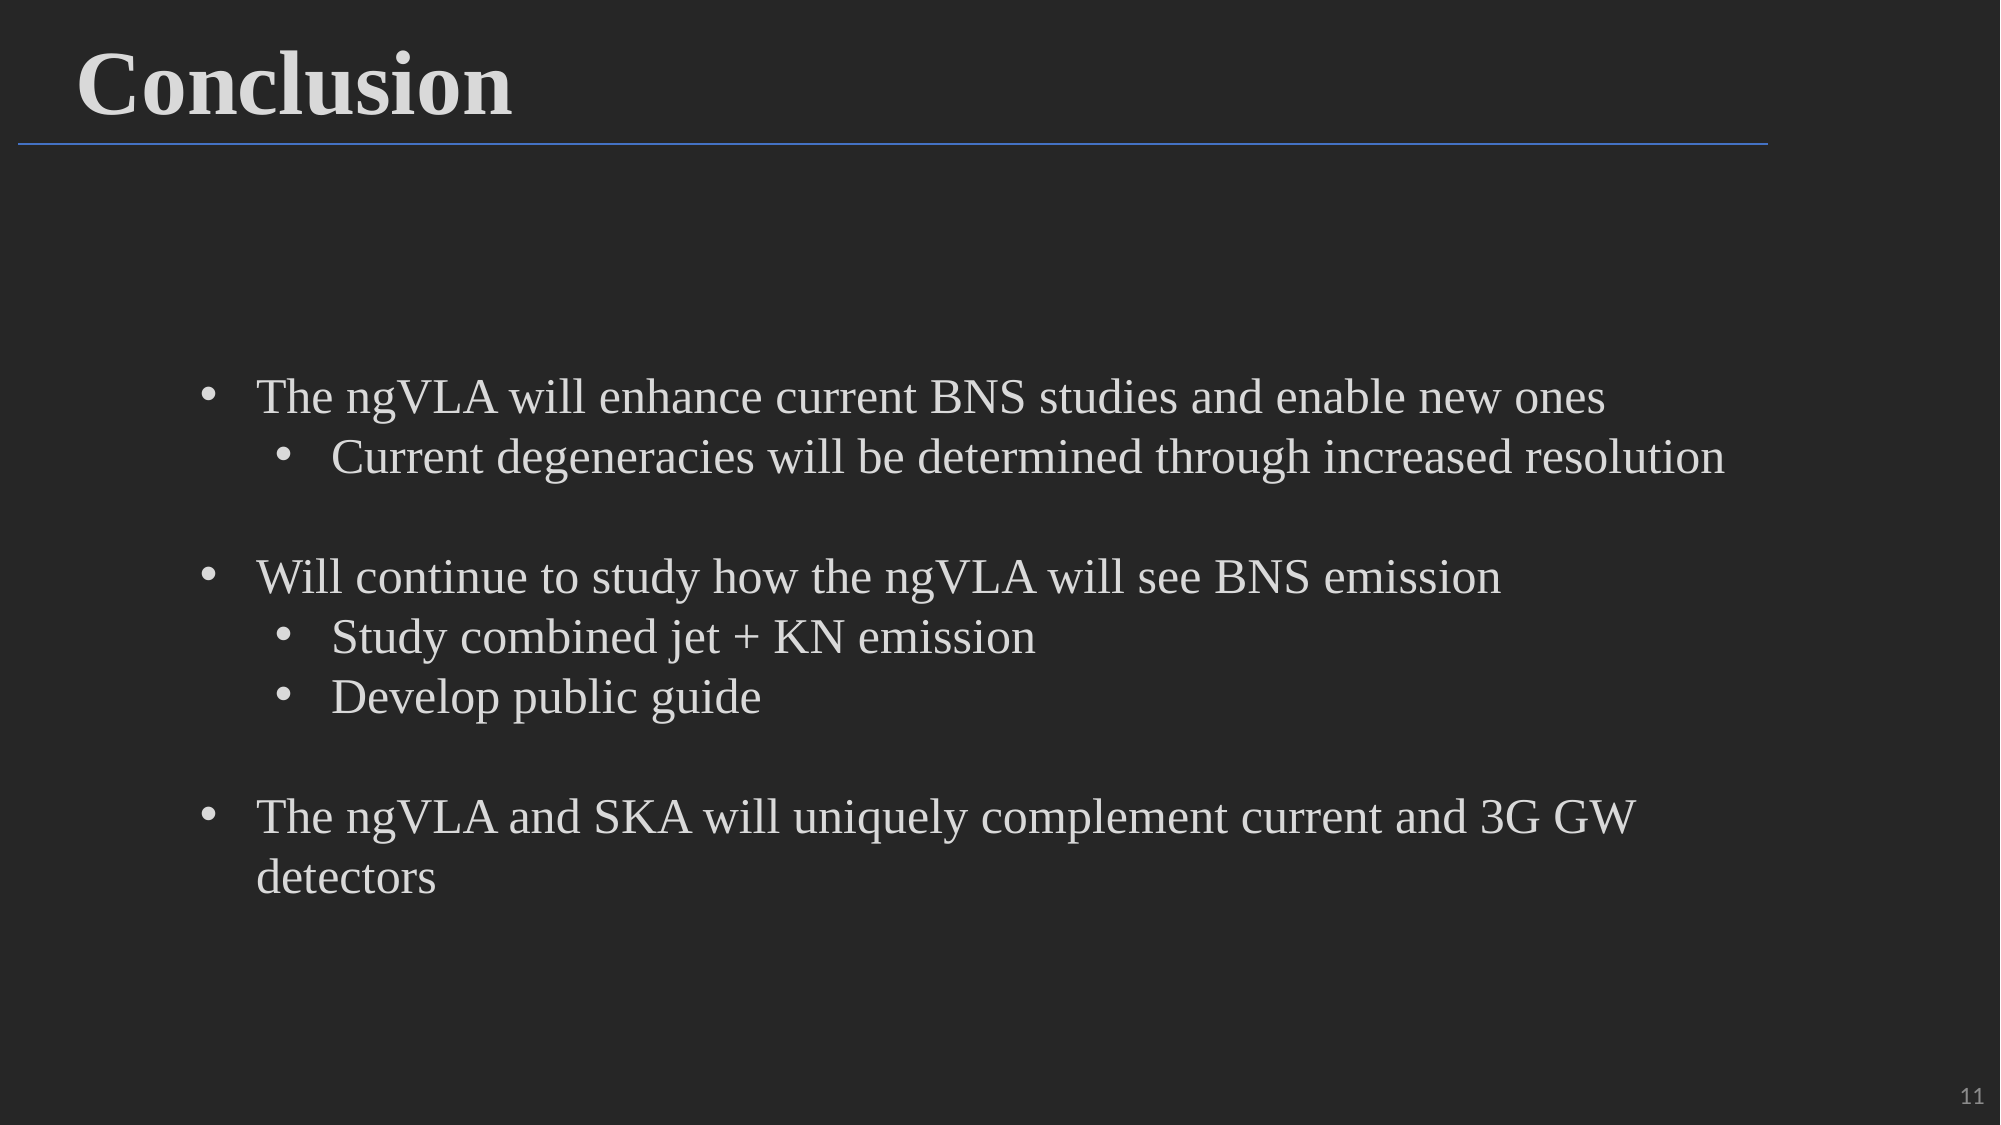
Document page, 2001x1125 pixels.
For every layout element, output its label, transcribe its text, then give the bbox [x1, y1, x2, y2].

slide_number 11 [1909, 1065, 2000, 1125]
text_box Conclusion [59, 26, 1768, 143]
text_box The ngVLA will enhance current BNS studies and enable new ones Current degeneracies will be determined through increased resolution Will continue to study how the ngVLA will see BNS emission Study combined jet + KN emission Develop public guide The ngVLA and SKA will uniquely complement current and 3G GW detectors [185, 355, 1815, 971]
